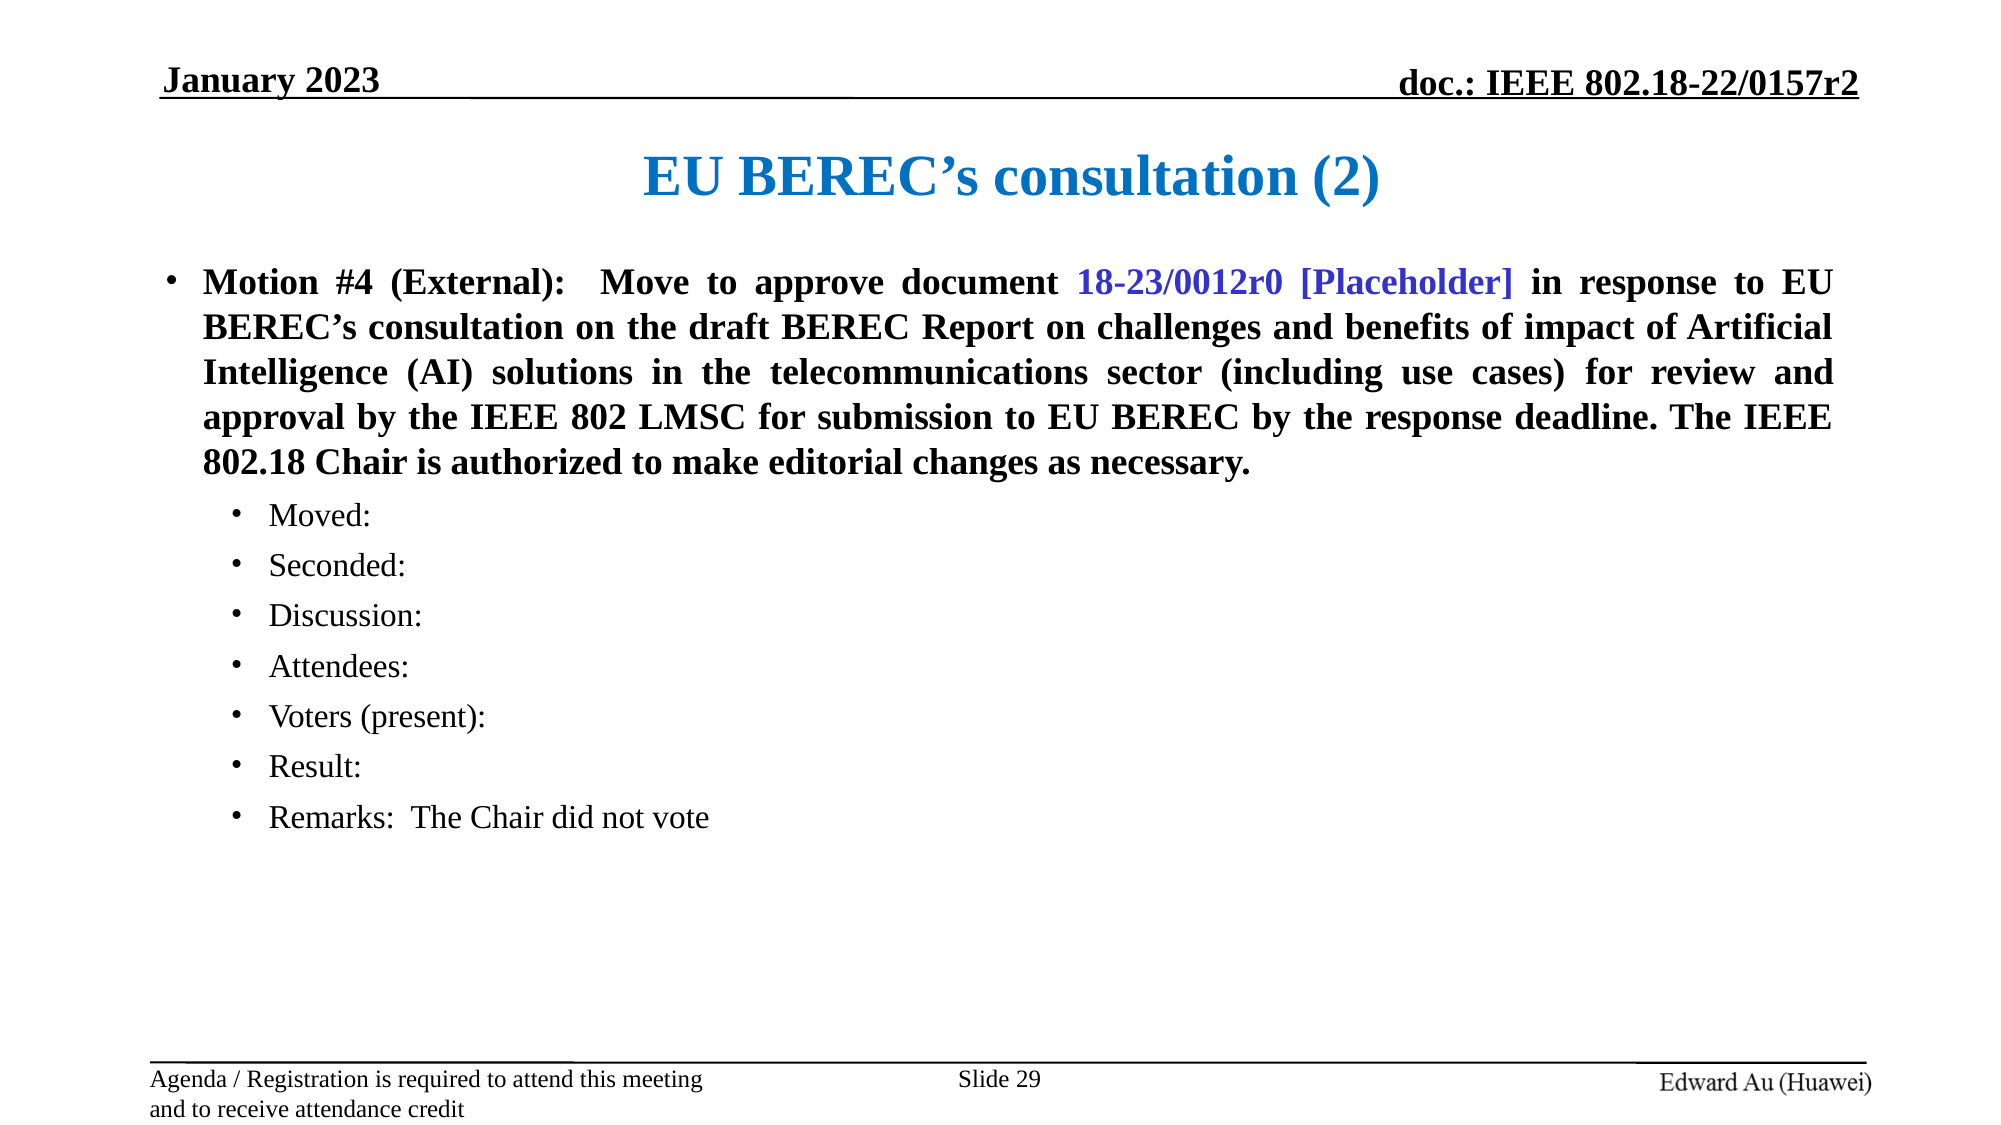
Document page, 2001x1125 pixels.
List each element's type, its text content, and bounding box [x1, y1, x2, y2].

title EU BEREC’s consultation (2) [162, 99, 1864, 246]
slide_number Slide 29 [933, 1061, 1067, 1123]
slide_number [162, 54, 663, 101]
picture [1174, 1058, 1887, 1113]
list Motion #4 (External): Move to approve document 18-23/0012r0 [Placeholder] in response to EU BEREC’s consultation on the draft BEREC Report on challenges and benefits of impact of Artificial Intelligence (AI) solutions in the telecommunications sector (including use cases) for review and approval by the IEEE 802 LMSC for submission to EU BEREC by the response deadline. The IEEE 802.18 Chair is authorized to make editorial changes as necessary. Moved: Seconded: Discussion: Attendees: Voters (present): Result: Remarks: The Chair did not vote [149, 249, 1869, 925]
